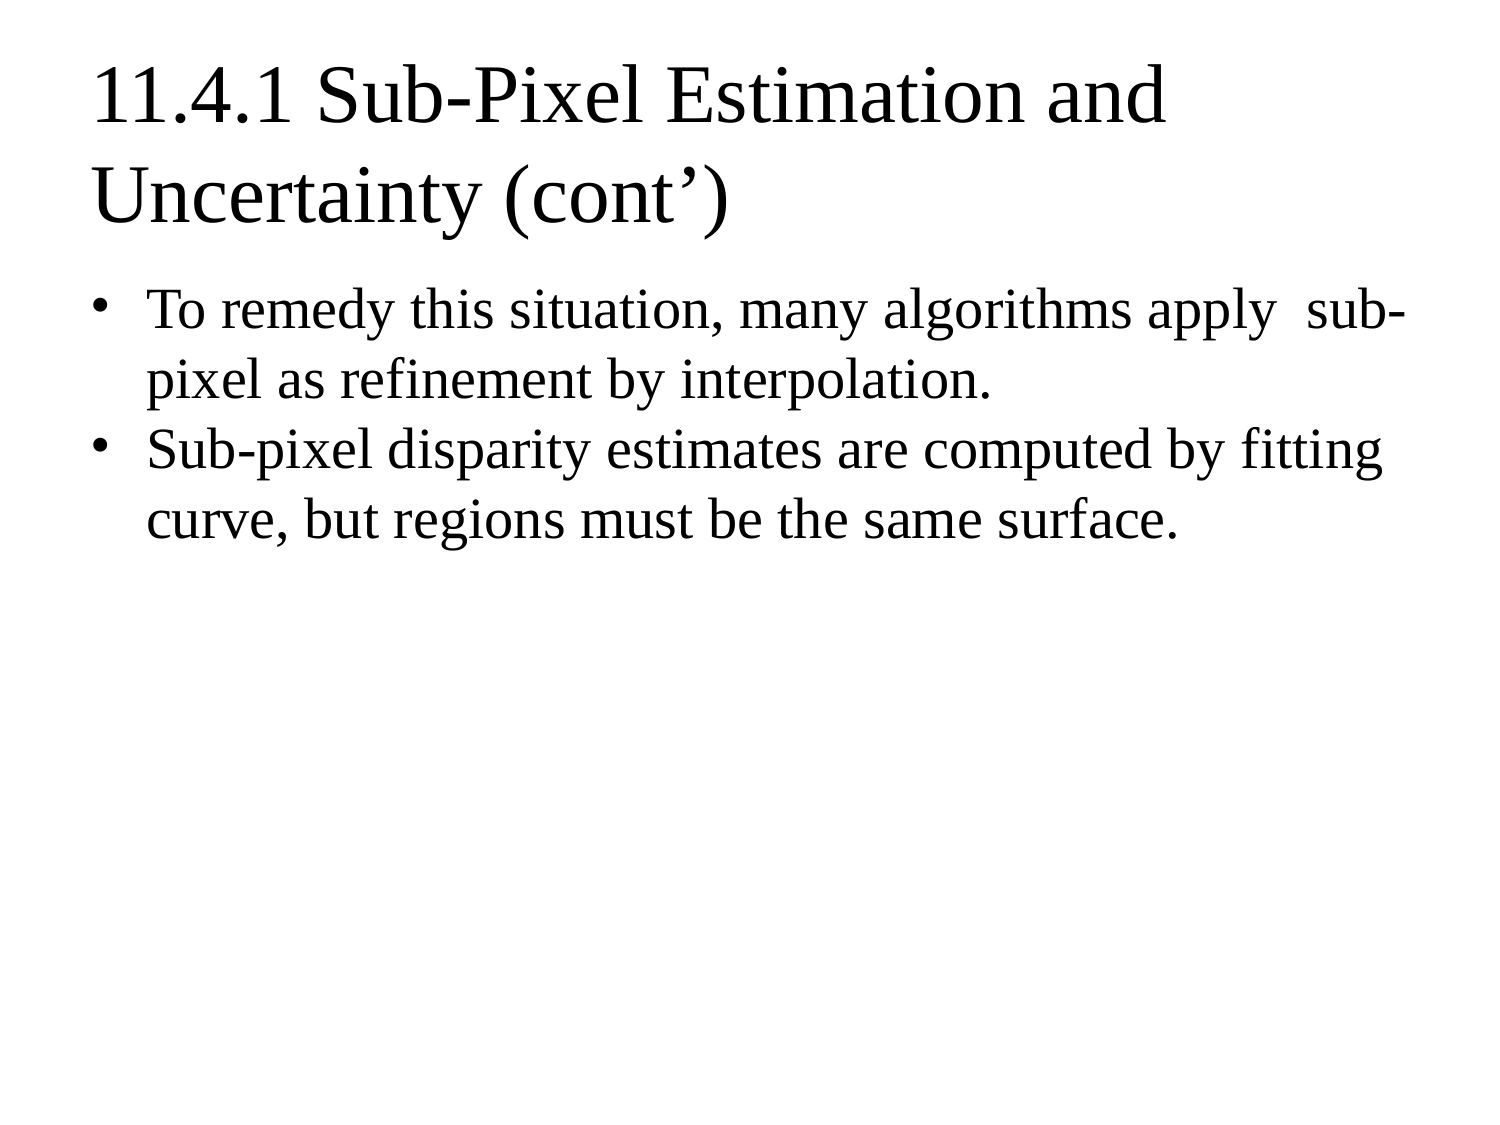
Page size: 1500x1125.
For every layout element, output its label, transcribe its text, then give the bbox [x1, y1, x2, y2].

list To remedy this situation, many algorithms apply sub-pixel as refinement by interpolation. Sub-pixel disparity estimates are computed by fitting curve, but regions must be the same surface. [75, 262, 1425, 1005]
title 11.4.1 Sub-Pixel Estimation and Uncertainty (cont’) [75, 45, 1425, 233]
